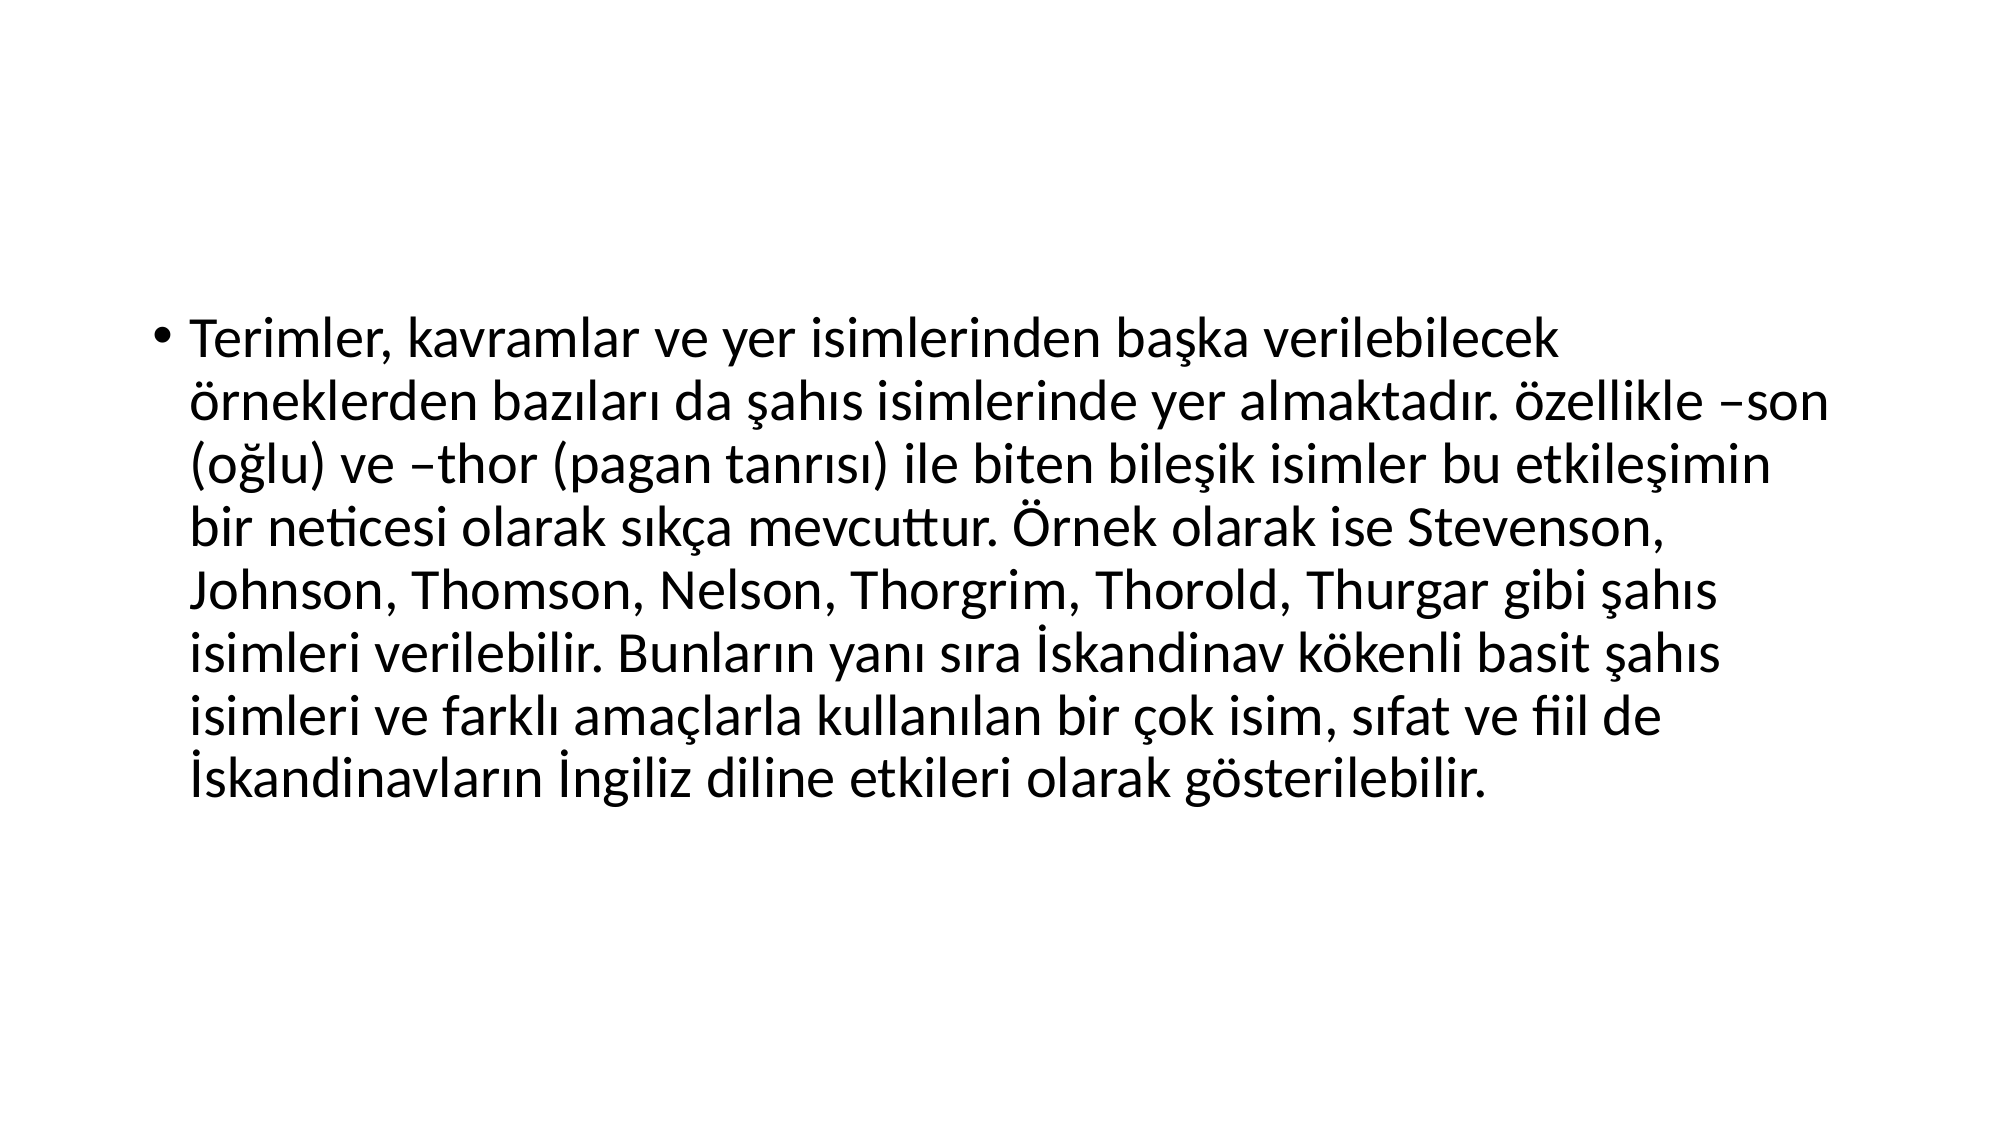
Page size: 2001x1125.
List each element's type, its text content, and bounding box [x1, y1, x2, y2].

list Terimler, kavramlar ve yer isimlerinden başka verilebilecek örneklerden bazıları da şahıs isimlerinde yer almaktadır. özellikle –son (oğlu) ve –thor (pagan tanrısı) ile biten bileşik isimler bu etkileşimin bir neticesi olarak sıkça mevcuttur. Örnek olarak ise Stevenson, Johnson, Thomson, Nelson, Thorgrim, Thorold, Thurgar gibi şahıs isimleri verilebilir. Bunların yanı sıra İskandinav kökenli basit şahıs isimleri ve farklı amaçlarla kullanılan bir çok isim, sıfat ve fiil de İskandinavların İngiliz diline etkileri olarak gösterilebilir. [137, 299, 1863, 1014]
